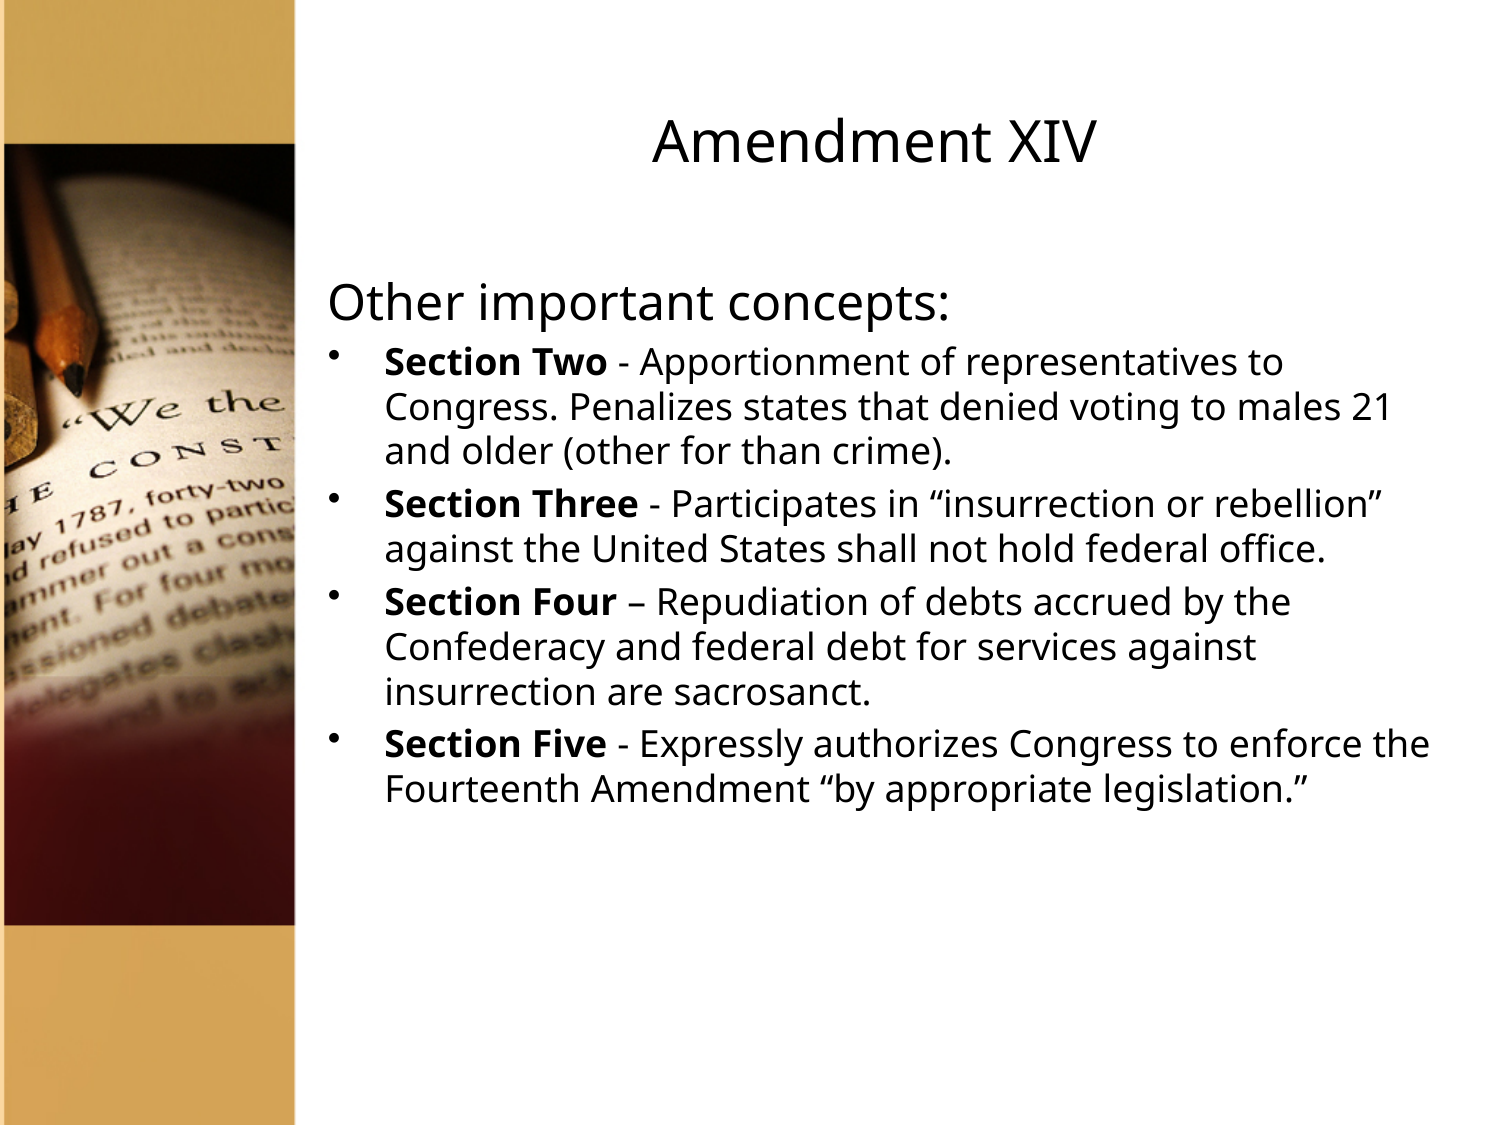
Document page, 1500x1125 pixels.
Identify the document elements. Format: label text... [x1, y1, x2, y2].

picture [0, 0, 1500, 1125]
list Other important concepts: Section Two - Apportionment of representatives to Congress. Penalizes states that denied voting to males 21 and older (other for than crime). Section Three - Participates in “insurrection or rebellion” against the United States shall not hold federal office. Section Four – Repudiation of debts accrued by the Confederacy and federal debt for services against insurrection are sacrosanct. Section Five - Expressly authorizes Congress to enforce the Fourteenth Amendment “by appropriate legislation.” [312, 262, 1471, 1059]
title Amendment XIV [324, 44, 1426, 233]
